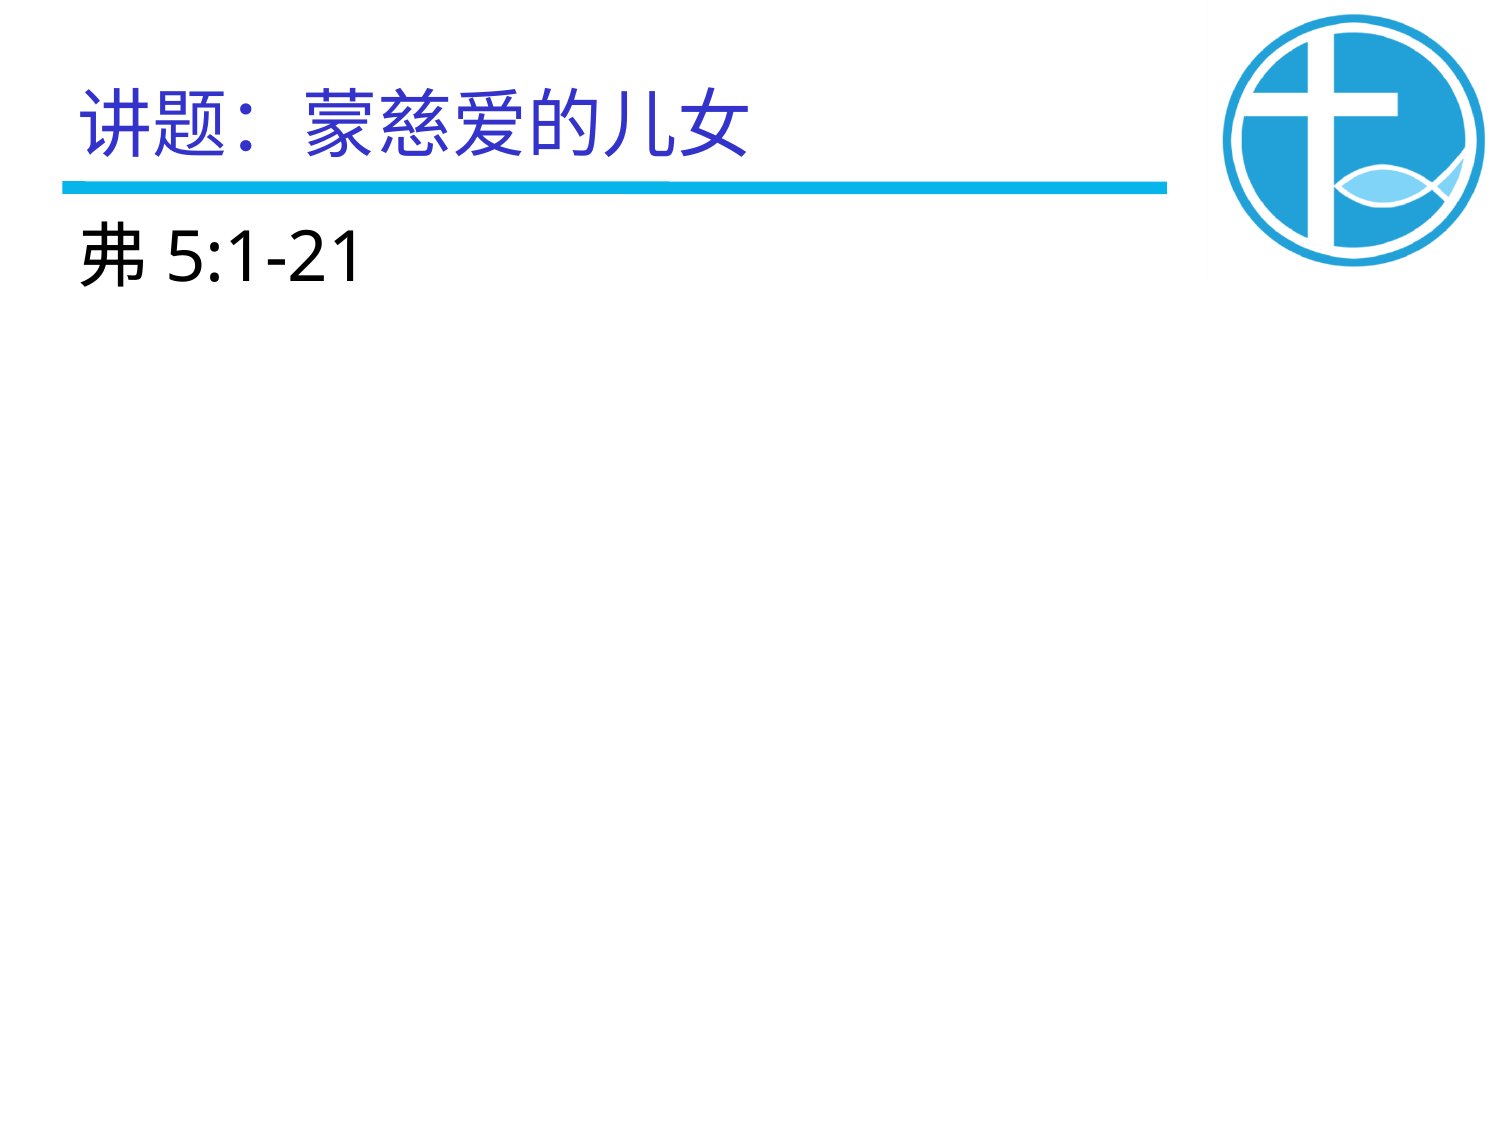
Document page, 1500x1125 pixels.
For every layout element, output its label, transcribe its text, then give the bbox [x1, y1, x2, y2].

picture [1207, 0, 1500, 281]
text_box 讲题：蒙慈爱的儿女 [69, 79, 1130, 175]
text_box 弗5:1-21 [69, 212, 1218, 304]
